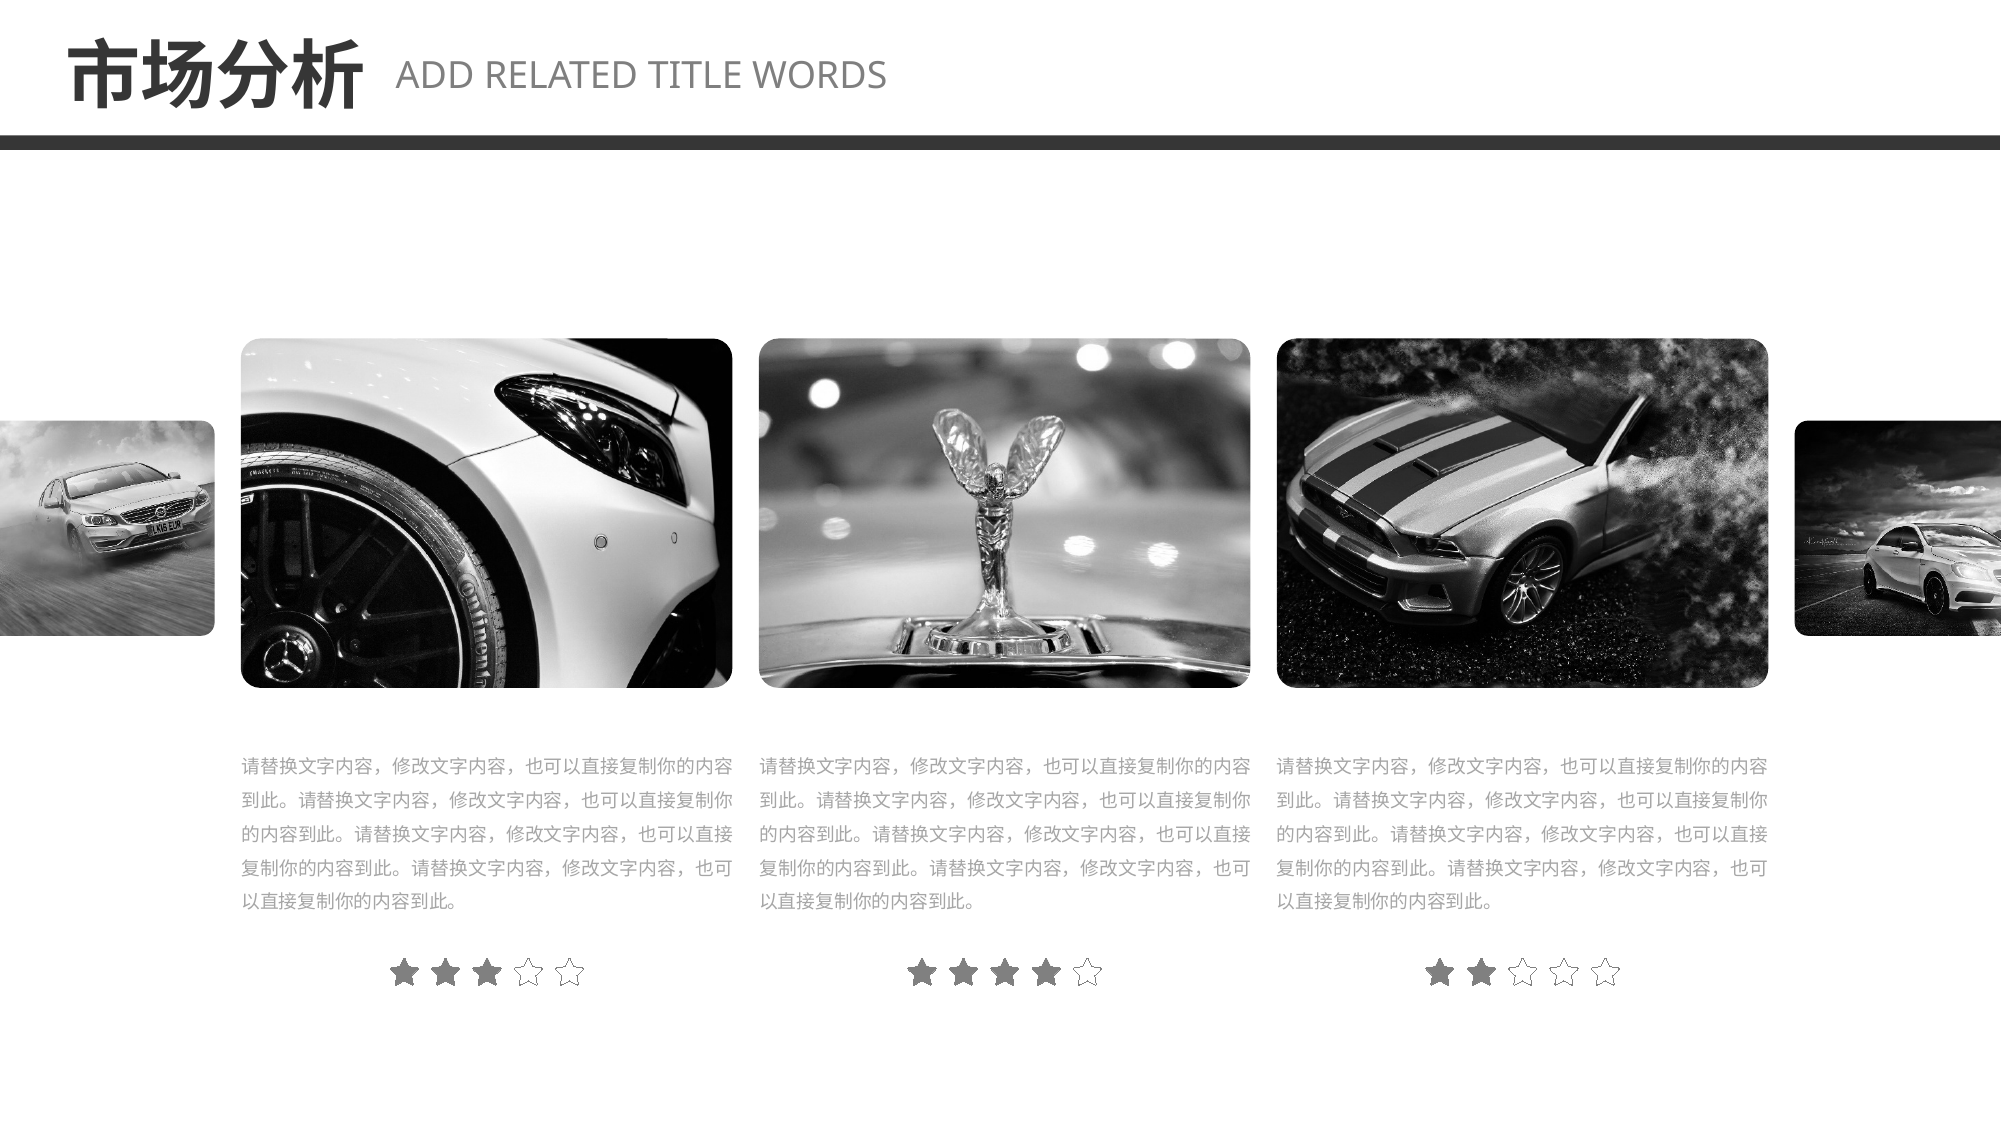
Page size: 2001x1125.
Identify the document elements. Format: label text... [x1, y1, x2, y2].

text_box [1032, 958, 1061, 986]
text_box ADD RELATED TITLE WORDS [812, 50, 941, 96]
picture [1794, 420, 2000, 636]
picture [1276, 338, 1769, 688]
picture [758, 338, 1251, 688]
text_box [514, 958, 543, 986]
text_box [431, 958, 460, 986]
text_box [0, 135, 2000, 150]
text_box [1467, 958, 1496, 986]
text_box 请替换文字内容，修改文字内容，也可以直接复制你的内容到此。请替换文字内容，修改文字内容，也可以直接复制你的内容到此。请替换文字内容，修改文字内容，也可以直接复制你的内容到此。请替换文字内容，修改文字内容，也可以直接复制你的内容到此。 [759, 743, 1251, 913]
text_box [555, 958, 584, 986]
text_box [390, 958, 419, 986]
text_box 市场分析 [65, 27, 812, 118]
picture [0, 420, 215, 636]
text_box 请替换文字内容，修改文字内容，也可以直接复制你的内容到此。请替换文字内容，修改文字内容，也可以直接复制你的内容到此。请替换文字内容，修改文字内容，也可以直接复制你的内容到此。请替换文字内容，修改文字内容，也可以直接复制你的内容到此。 [1276, 743, 1768, 913]
text_box [949, 958, 978, 986]
text_box [1425, 958, 1454, 986]
text_box [1508, 958, 1537, 986]
text_box [472, 958, 502, 986]
text_box [907, 958, 937, 986]
picture [240, 338, 733, 688]
text_box [1591, 958, 1620, 986]
text_box [1073, 958, 1102, 986]
text_box [990, 958, 1019, 986]
text_box [1549, 958, 1579, 986]
text_box 请替换文字内容，修改文字内容，也可以直接复制你的内容到此。请替换文字内容，修改文字内容，也可以直接复制你的内容到此。请替换文字内容，修改文字内容，也可以直接复制你的内容到此。请替换文字内容，修改文字内容，也可以直接复制你的内容到此。 [241, 743, 733, 913]
